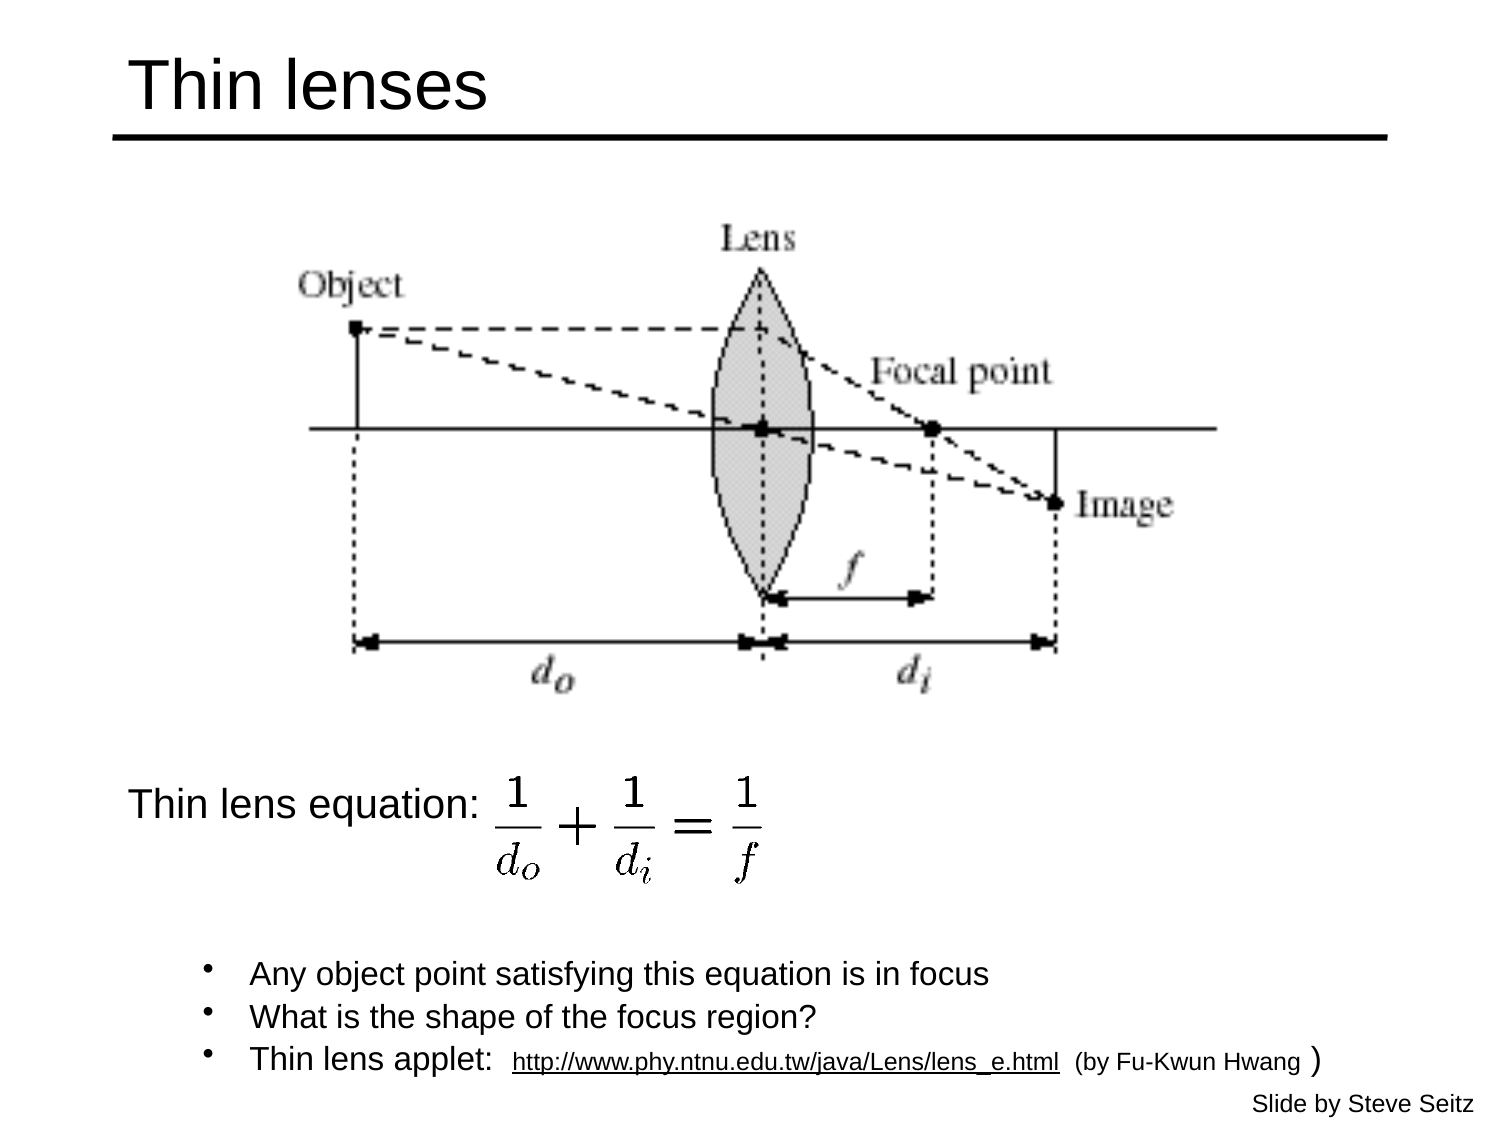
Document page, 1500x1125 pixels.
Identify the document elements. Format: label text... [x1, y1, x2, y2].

picture [287, 212, 1238, 708]
list Thin lens equation: Any object point satisfying this equation is in focus What is the shape of the focus region? Thin lens applet: http://www.phy.ntnu.edu.tw/java/Lens/lens_e.html (by Fu-Kwun Hwang ) [112, 774, 1388, 1125]
text_box [225, 249, 1175, 745]
picture [494, 774, 763, 885]
title Thin lenses [112, 12, 1388, 150]
text_box Slide by Steve Seitz [1237, 1079, 1490, 1125]
